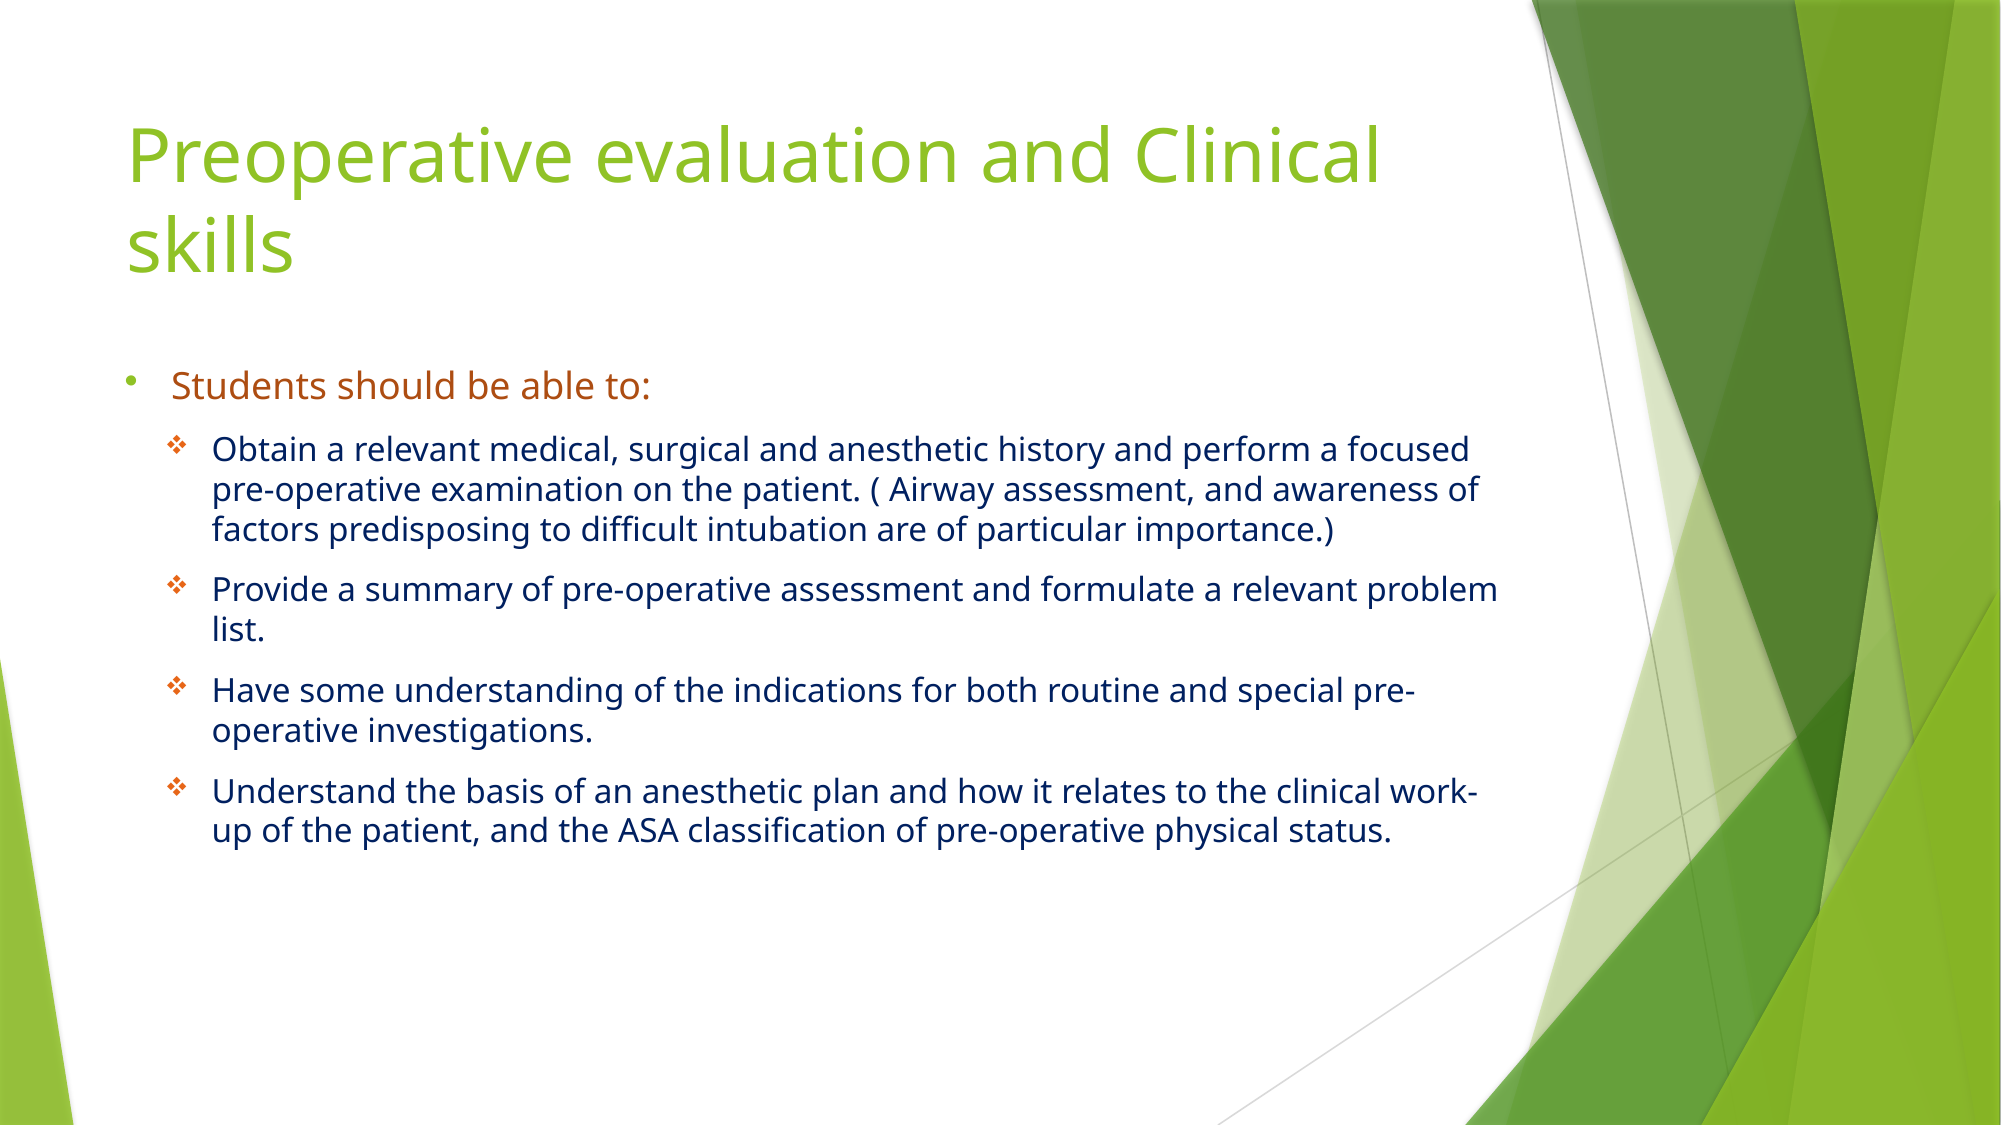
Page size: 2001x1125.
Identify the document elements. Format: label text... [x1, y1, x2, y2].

title Preoperative evaluation and Clinical skills [111, 99, 1522, 317]
list Students should be able to: Obtain a relevant medical, surgical and anesthetic history and perform a focused pre-operative examination on the patient. ( Airway assessment, and awareness of factors predisposing to difficult intubation are of particular importance.) Provide a summary of pre-operative assessment and formulate a relevant problem list. Have some understanding of the indications for both routine and special pre-operative investigations. Understand the basis of an anesthetic plan and how it relates to the clinical work-up of the patient, and the ASA classification of pre-operative physical status. [111, 354, 1522, 992]
